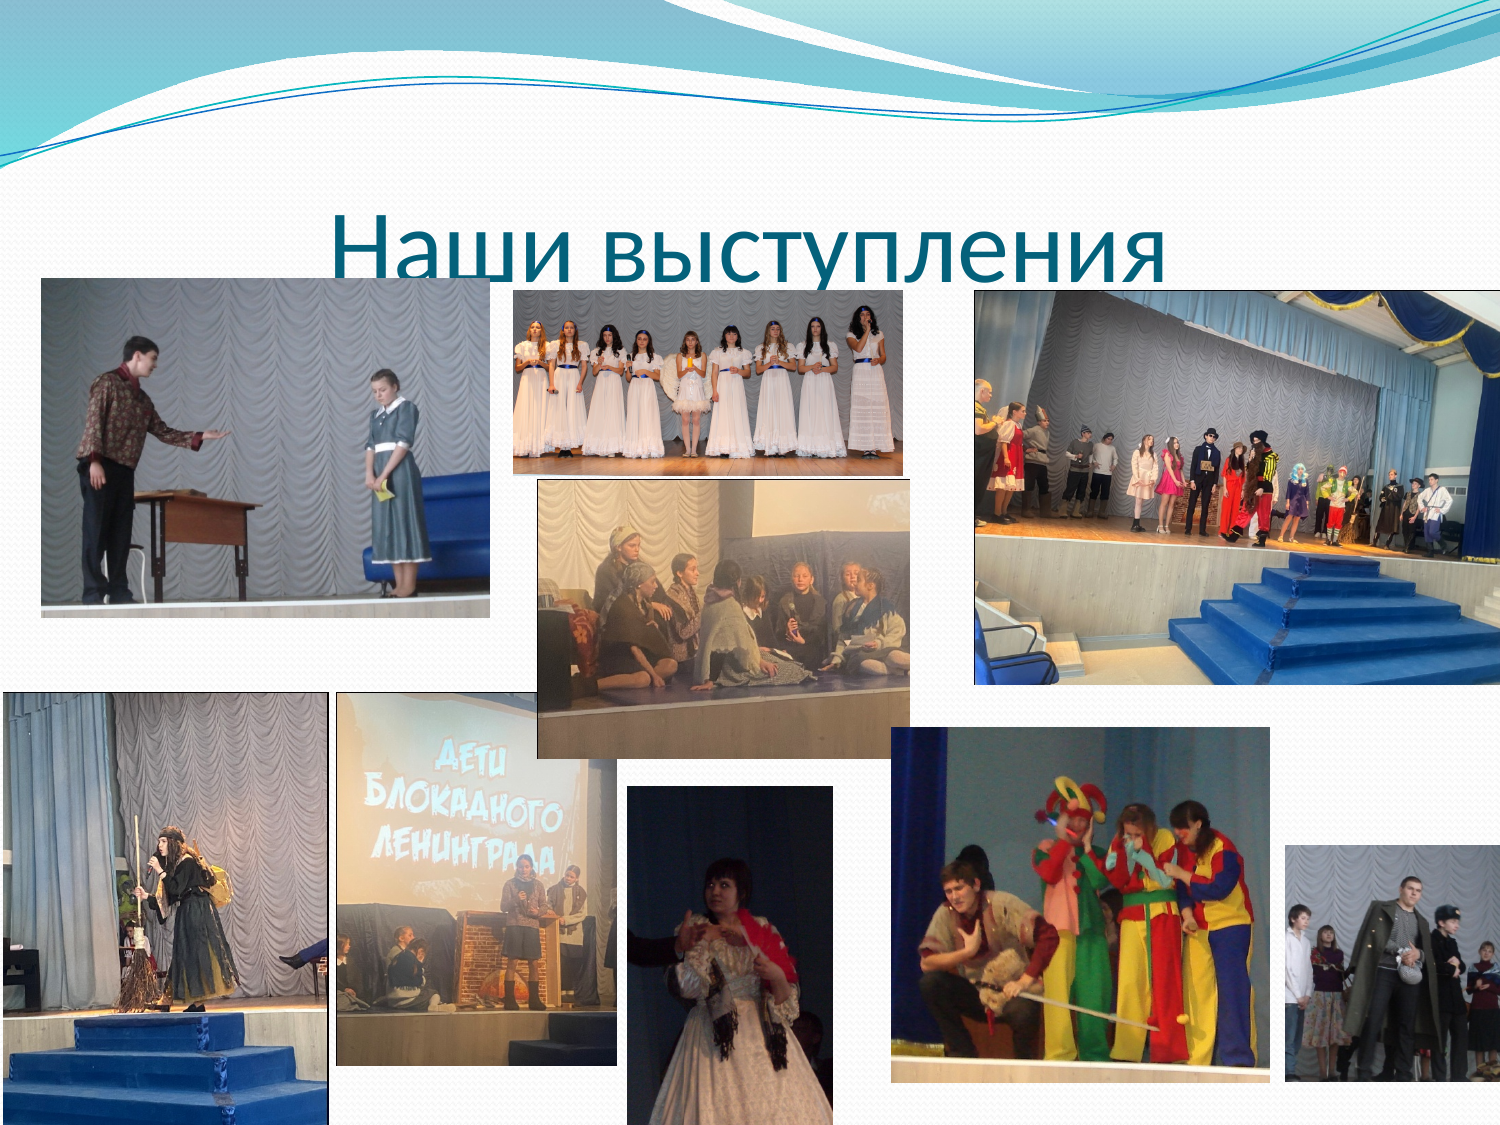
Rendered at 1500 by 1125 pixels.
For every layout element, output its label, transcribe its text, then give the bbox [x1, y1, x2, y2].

picture [974, 290, 1500, 686]
picture [3, 692, 329, 1125]
picture [336, 692, 617, 1067]
picture [627, 786, 833, 1125]
picture [513, 290, 904, 476]
picture [40, 278, 490, 619]
picture [537, 479, 1270, 1083]
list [1285, 845, 1500, 1082]
title Наши выступления [75, 115, 1425, 303]
